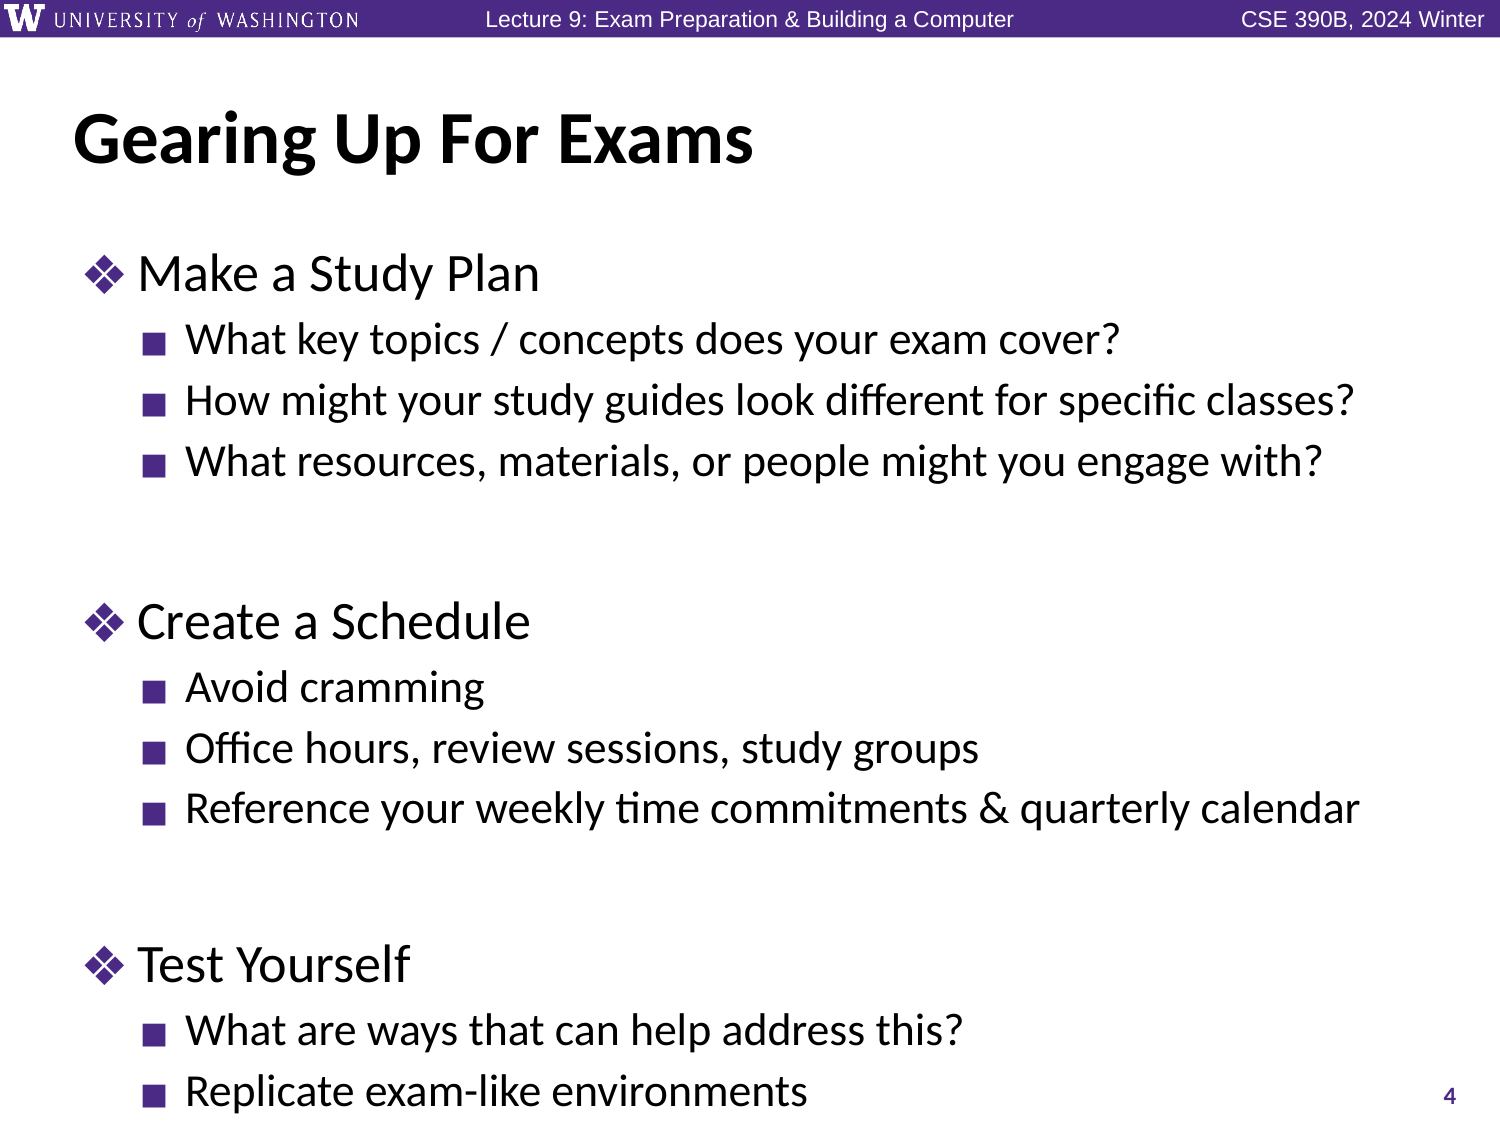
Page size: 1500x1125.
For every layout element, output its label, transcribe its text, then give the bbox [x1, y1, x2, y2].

title Gearing Up For Exams [58, 71, 1438, 197]
list Make a Study Plan What key topics / concepts does your exam cover? How might your study guides look different for specific classes? What resources, materials, or people might you engage with? Create a Schedule Avoid cramming Office hours, review sessions, study groups Reference your weekly time commitments & quarterly calendar Test Yourself What are ways that can help address this? Replicate exam-like environments [65, 223, 1467, 1040]
picture [4, 4, 358, 32]
slide_number 4 [1400, 1065, 1500, 1125]
